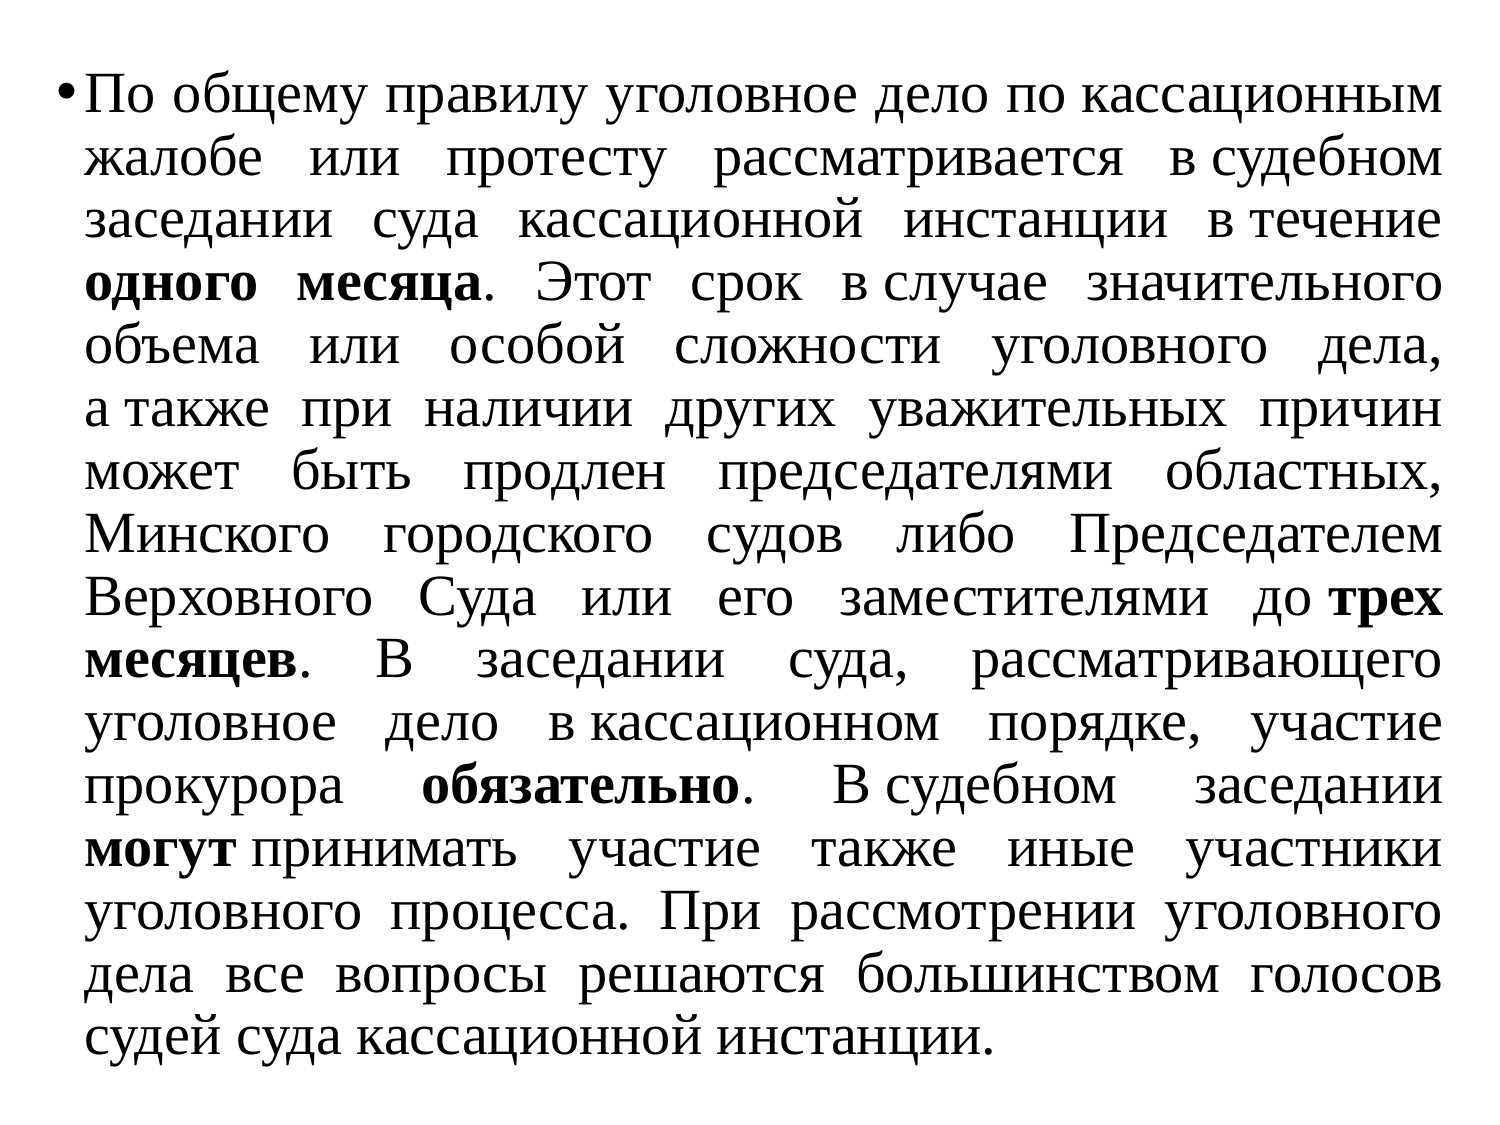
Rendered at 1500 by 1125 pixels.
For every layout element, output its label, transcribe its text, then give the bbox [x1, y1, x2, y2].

list По общему правилу уголовное дело по кассационным жалобе или протесту рассматривается в судебном заседании суда кассационной инстанции в течение одного месяца. Этот срок в случае значительного объема или особой сложности уголовного дела, а также при наличии других уважительных причин может быть продлен председателями областных, Минского городского судов либо Председателем Верховного Суда или его заместителями до трех месяцев. В заседании суда, рассматривающего уголовное дело в кассационном порядке, участие прокурора обязательно. В судебном заседании могут принимать участие также иные участники уголовного процесса. При рассмотрении уголовного дела все вопросы решаются большинством голосов судей суда кассационной инстанции. [41, 54, 1459, 1083]
